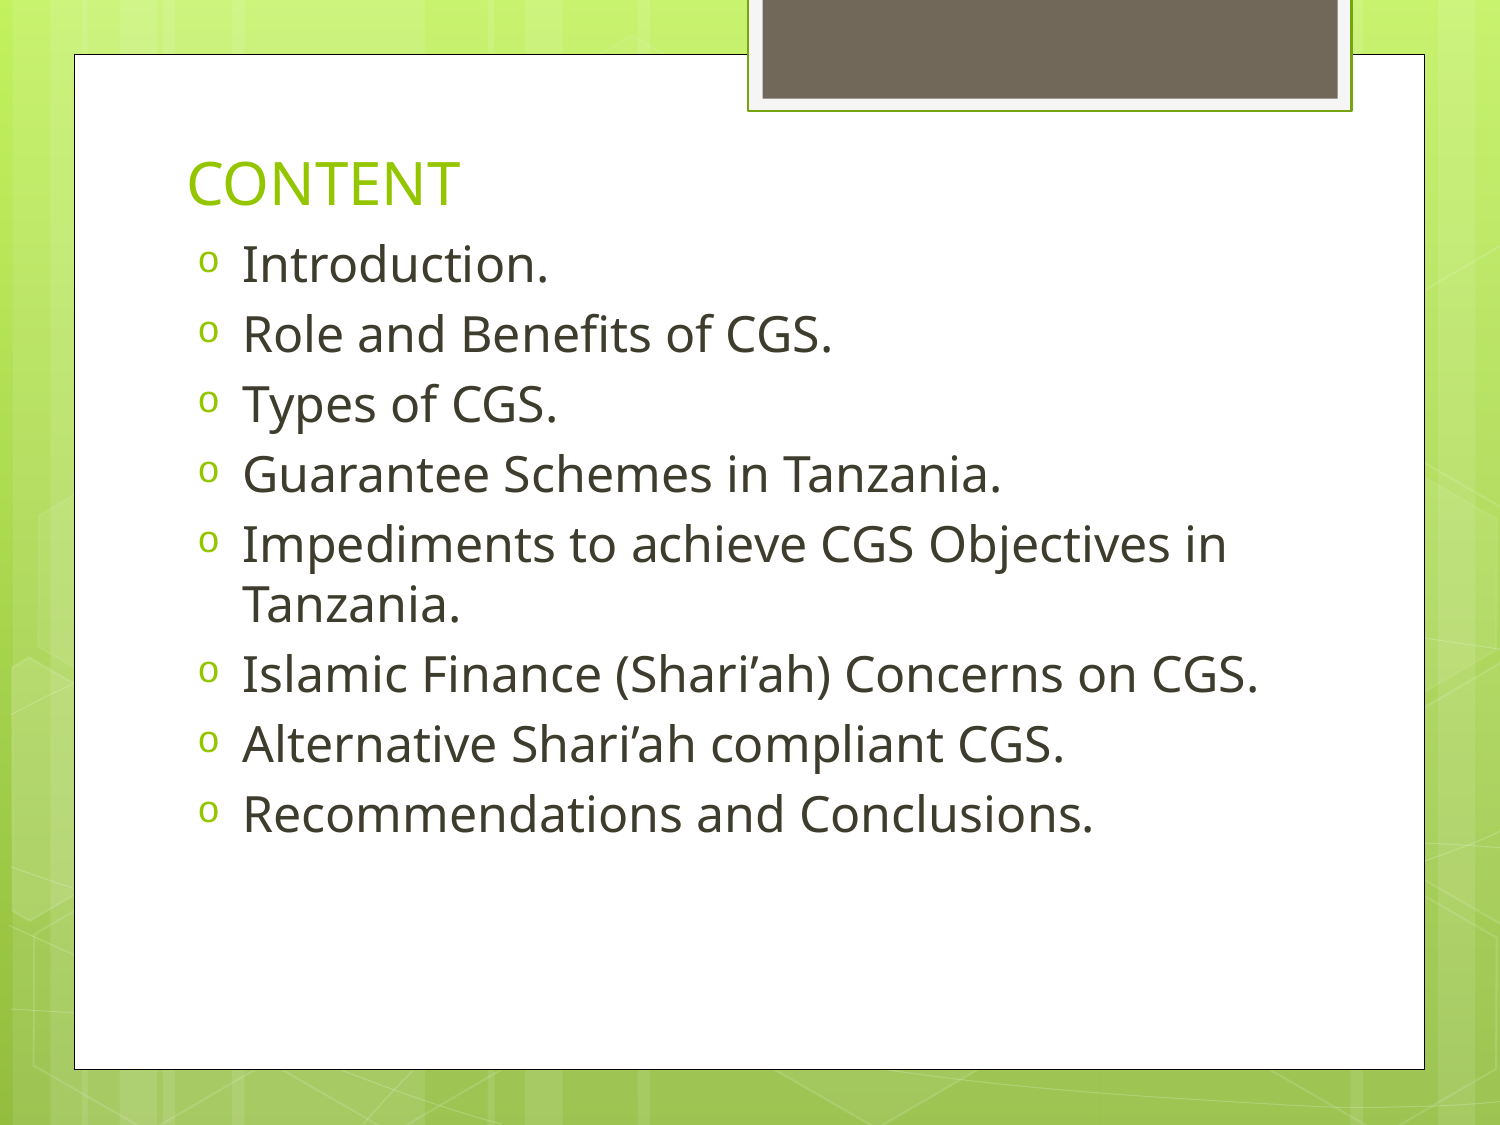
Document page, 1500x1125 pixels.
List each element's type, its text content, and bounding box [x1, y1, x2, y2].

list Introduction. Role and Benefits of CGS. Types of CGS. Guarantee Schemes in Tanzania. Impediments to achieve CGS Objectives in Tanzania. Islamic Finance (Shari’ah) Concerns on CGS. Alternative Shari’ah compliant CGS. Recommendations and Conclusions. [171, 224, 1325, 975]
title CONTENT [171, 137, 1324, 224]
